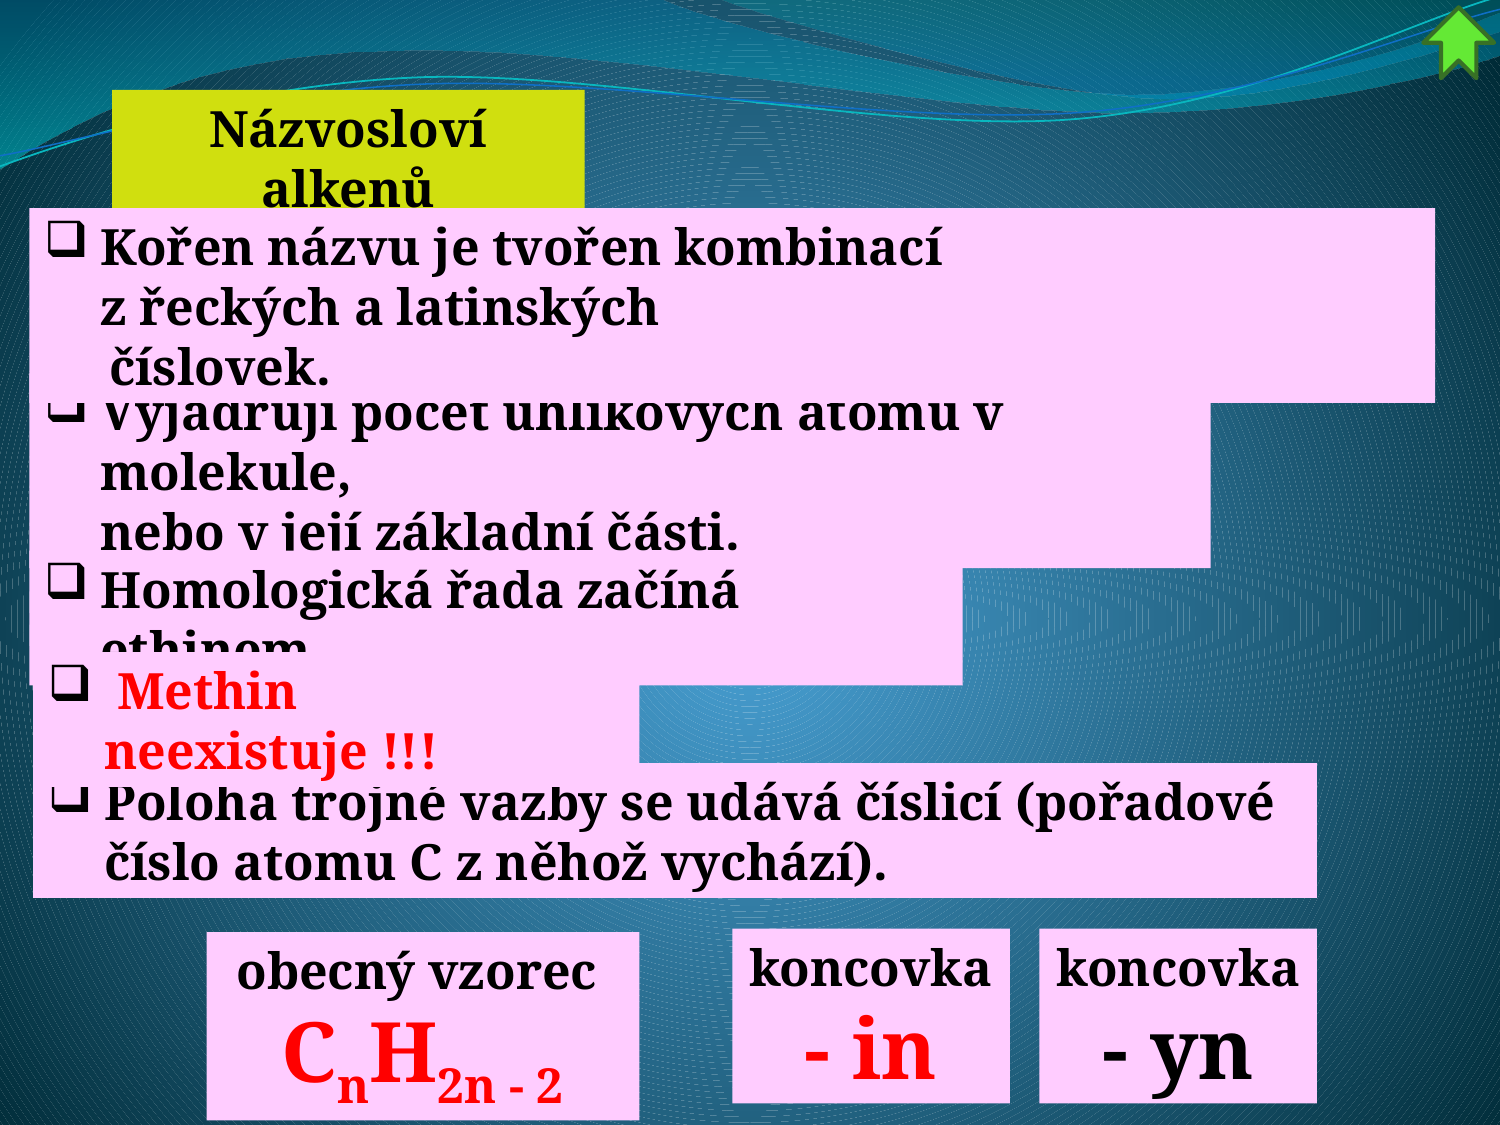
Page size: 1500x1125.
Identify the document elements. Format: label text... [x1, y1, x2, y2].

text_box [1421, 5, 1497, 81]
text_box Kořen názvu je tvořen kombinací z řeckých a latinských číslovek. [29, 208, 1436, 403]
text_box Vyjadřují počet uhlíkových atomů v molekule, nebo v její základní části. [29, 403, 1211, 569]
text_box koncovka - yn [1039, 928, 1317, 1104]
text_box Methin neexistuje !!! [33, 652, 640, 787]
text_box obecný vzorec CnH2n - 2 [206, 932, 640, 1121]
text_box Poloha trojné vazby se udává číslicí (pořadové číslo atomu C z něhož vychází). [33, 763, 1317, 898]
text_box Homologická řada začíná ethinem. [29, 550, 963, 686]
text_box Názvosloví alkenů [112, 89, 585, 208]
text_box koncovka - in [732, 928, 1010, 1104]
